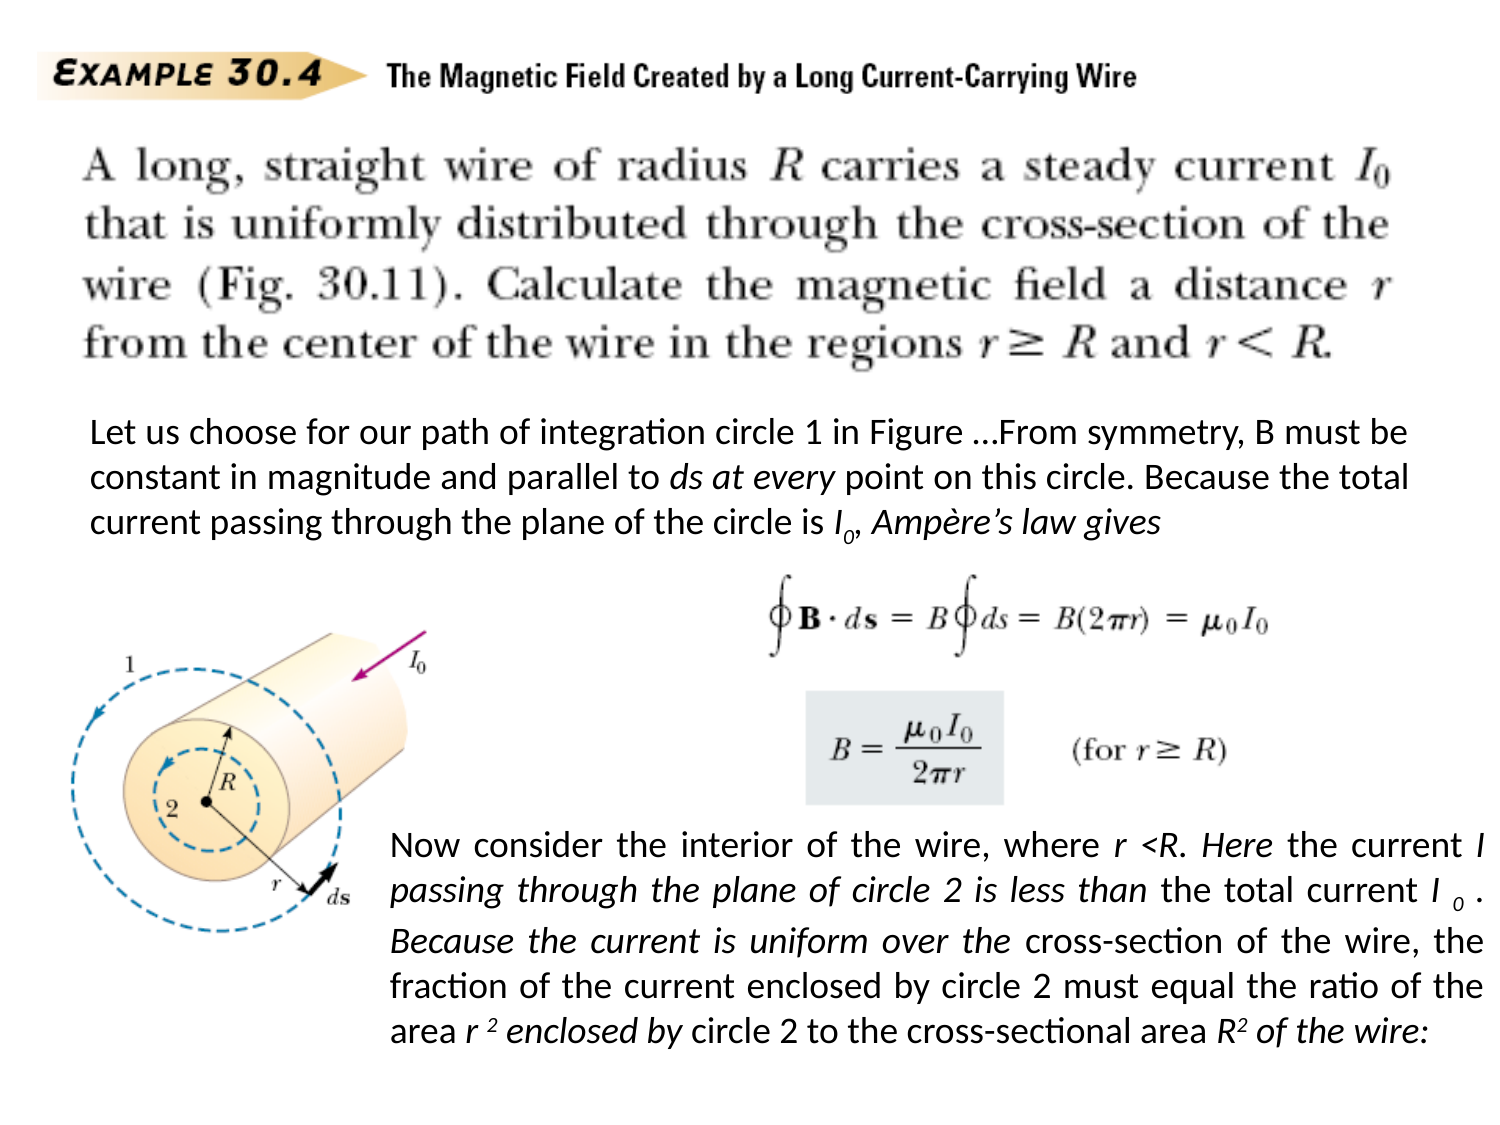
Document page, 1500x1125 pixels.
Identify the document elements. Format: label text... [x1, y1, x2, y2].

picture [74, 137, 1401, 392]
text_box Let us choose for our path of integration circle 1 in Figure …From symmetry, B must be constant in magnitude and parallel to ds at every point on this circle. Because the total current passing through the plane of the circle is I0, Ampère’s law gives [74, 399, 1425, 556]
picture [37, 49, 1138, 102]
picture [37, 624, 433, 938]
text_box Now consider the interior of the wire, where r <R. Here the current I passing through the plane of circle 2 is less than the total current I 0 . Because the current is uniform over the cross-section of the wire, the fraction of the current enclosed by circle 2 must equal the ratio of the area r 2 enclosed by circle 2 to the cross-sectional area R2 of the wire: [374, 812, 1500, 1059]
picture [737, 562, 1298, 813]
